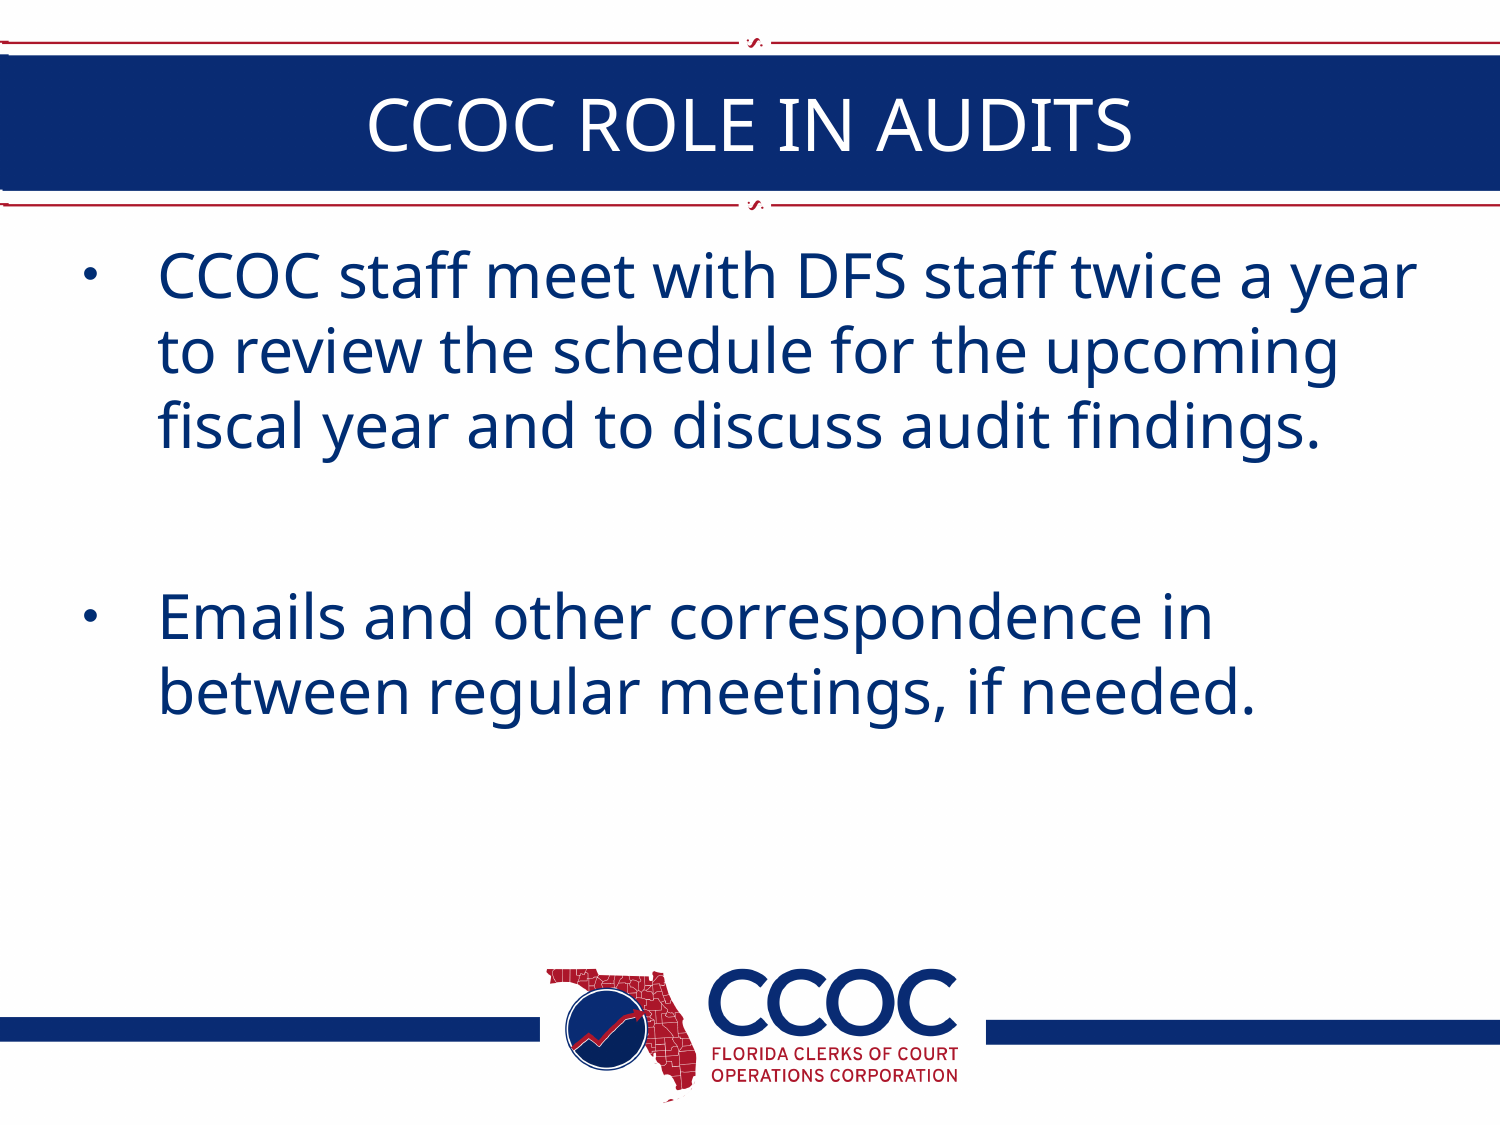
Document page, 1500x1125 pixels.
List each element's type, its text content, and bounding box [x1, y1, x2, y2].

picture [0, 0, 1500, 55]
title CCOC ROLE IN AUDITS [0, 55, 1500, 189]
picture [0, 189, 1500, 1125]
list CCOC staff meet with DFS staff twice a year to review the schedule for the upcoming fiscal year and to discuss audit findings. Emails and other correspondence in between regular meetings, if needed. [67, 228, 1439, 950]
